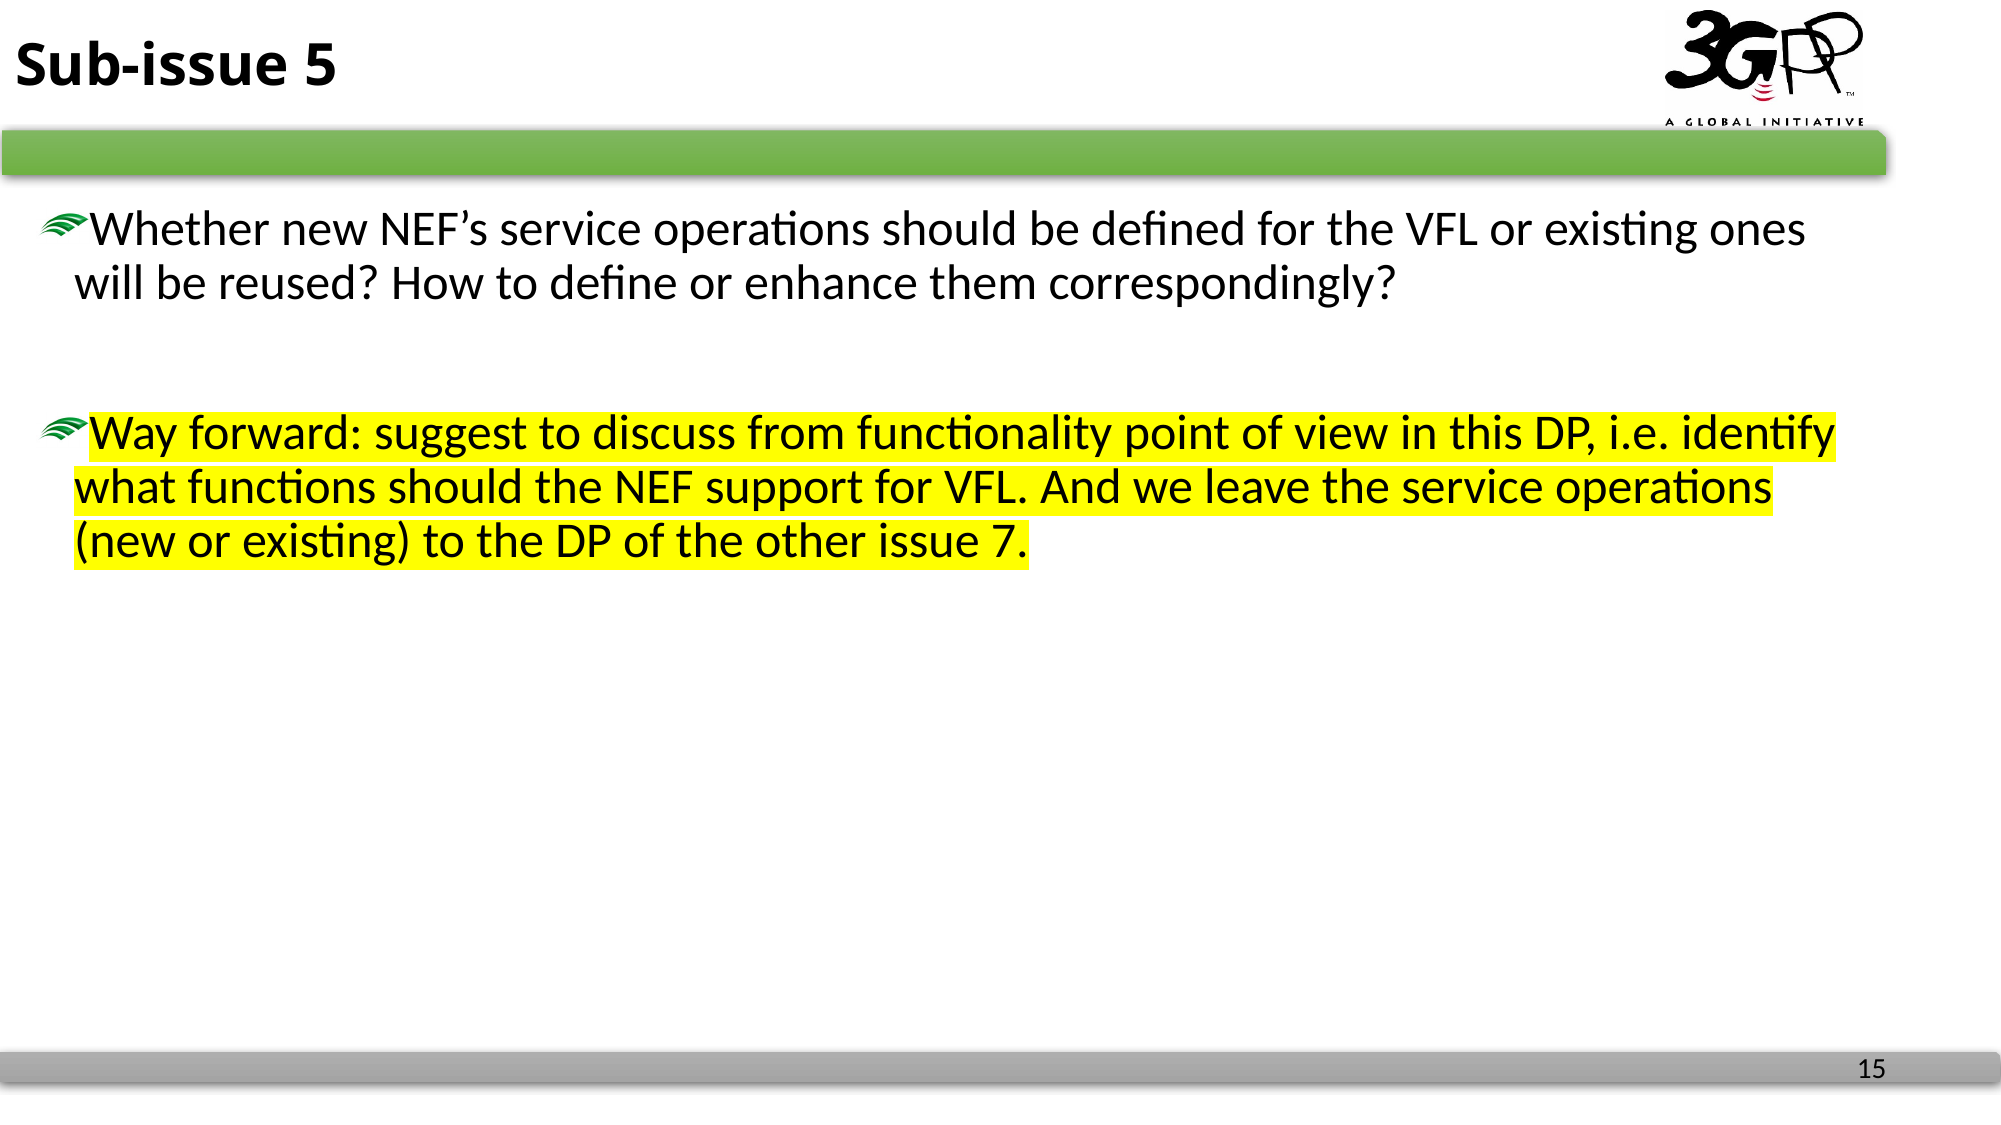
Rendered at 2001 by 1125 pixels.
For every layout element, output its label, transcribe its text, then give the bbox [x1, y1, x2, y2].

picture [36, 208, 90, 244]
list Whether new NEF’s service operations should be defined for the VFL or existing ones will be reused? How to define or enhance them correspondingly? Way forward: suggest to discuss from functionality point of view in this DP, i.e. identify what functions should the NEF support for VFL. And we leave the service operations (new or existing) to the DP of the other issue 7. [21, 195, 1863, 1014]
picture [1725, 10, 1863, 126]
picture [36, 412, 90, 448]
title Sub-issue 5 [0, 0, 1725, 133]
